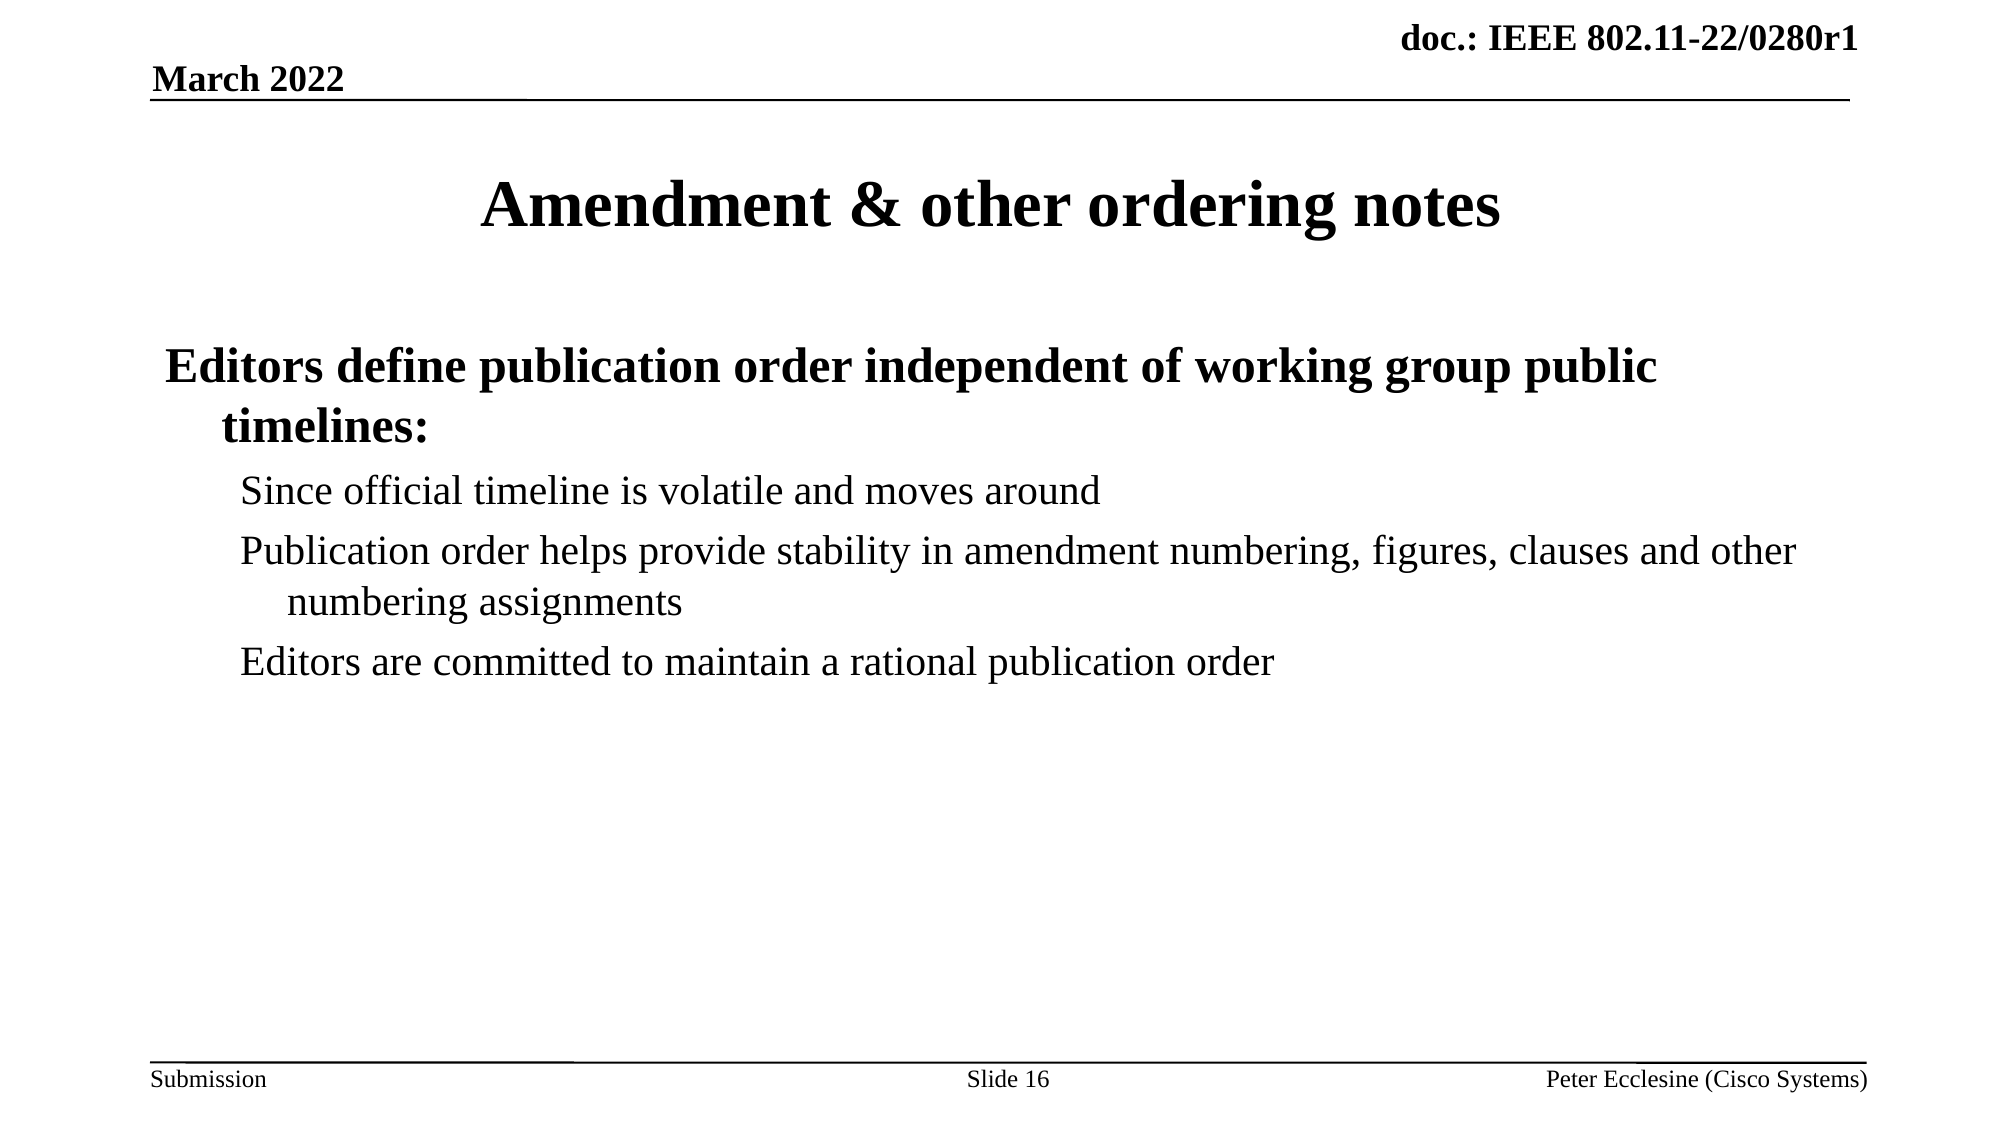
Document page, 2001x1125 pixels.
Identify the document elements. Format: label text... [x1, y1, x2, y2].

slide_number Slide 16 [950, 1061, 1067, 1123]
footer Peter Ecclesine (Cisco Systems) [1171, 1061, 1869, 1093]
list Editors define publication order independent of working group public timelines: Since official timeline is volatile and moves around Publication order helps provide stability in amendment numbering, figures, clauses and other numbering assignments Editors are committed to maintain a rational publication order [149, 324, 1850, 1000]
title Amendment & other ordering notes [149, 112, 1850, 288]
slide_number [152, 54, 563, 100]
